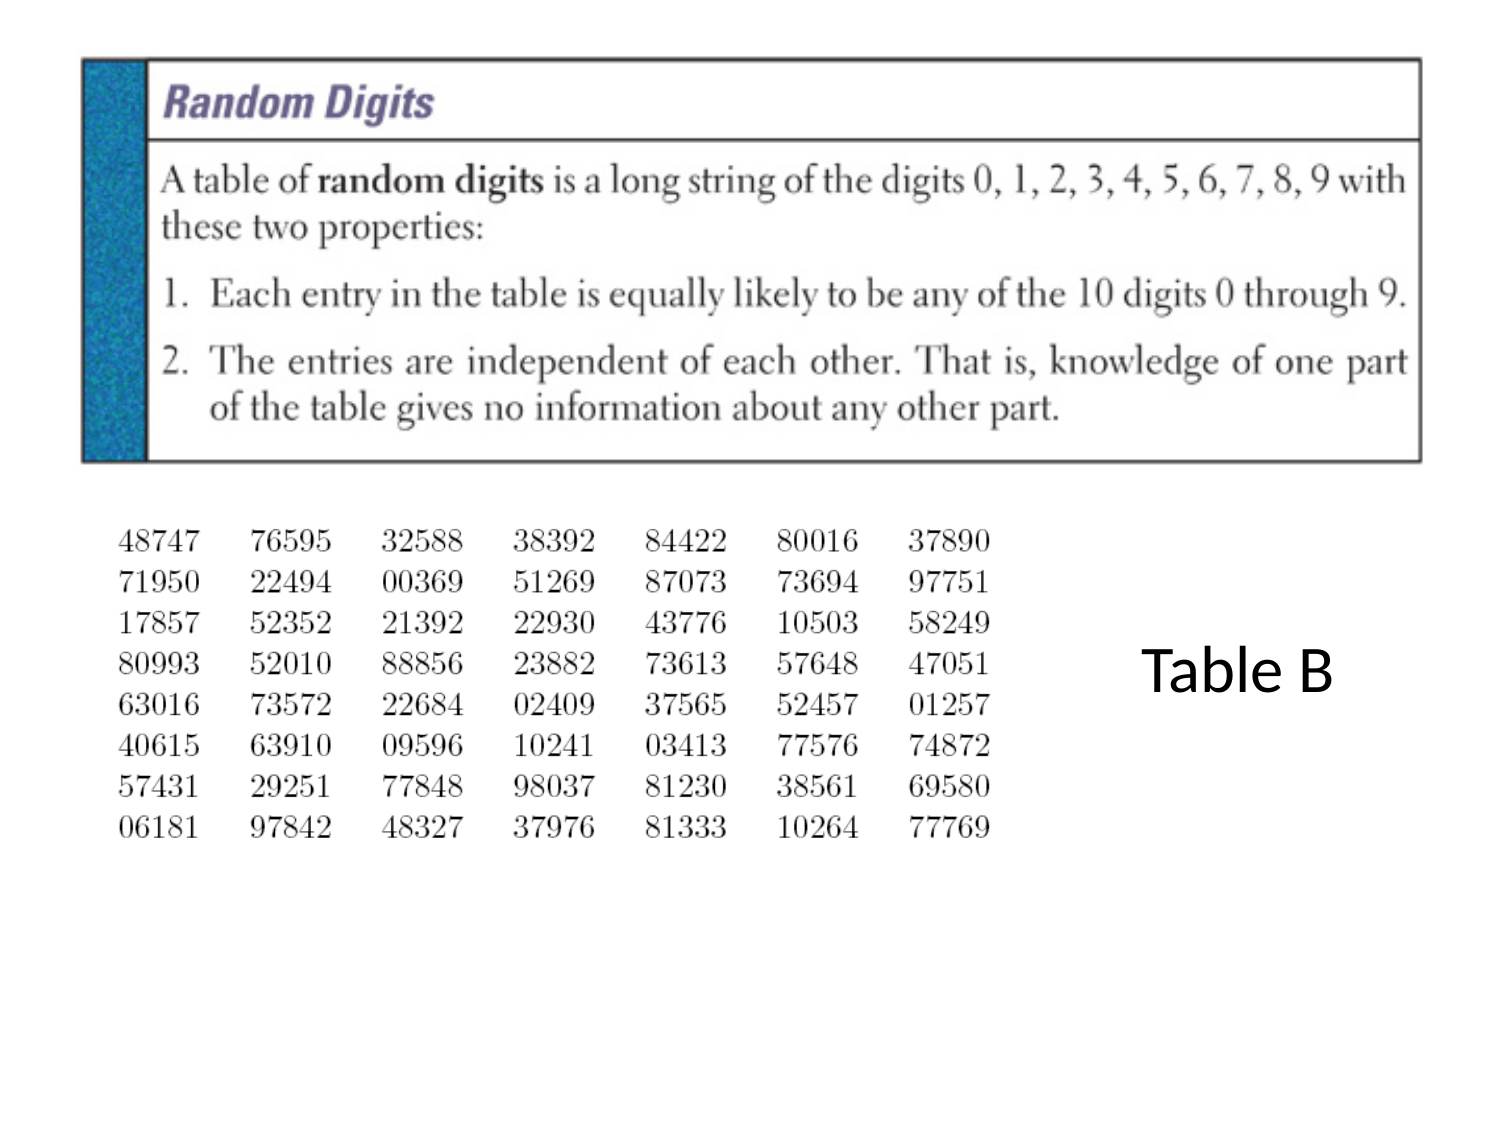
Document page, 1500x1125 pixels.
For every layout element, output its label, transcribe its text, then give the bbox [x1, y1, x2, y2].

text_box Table B [1126, 618, 1351, 714]
picture [87, 487, 1063, 933]
picture [74, 49, 1426, 474]
